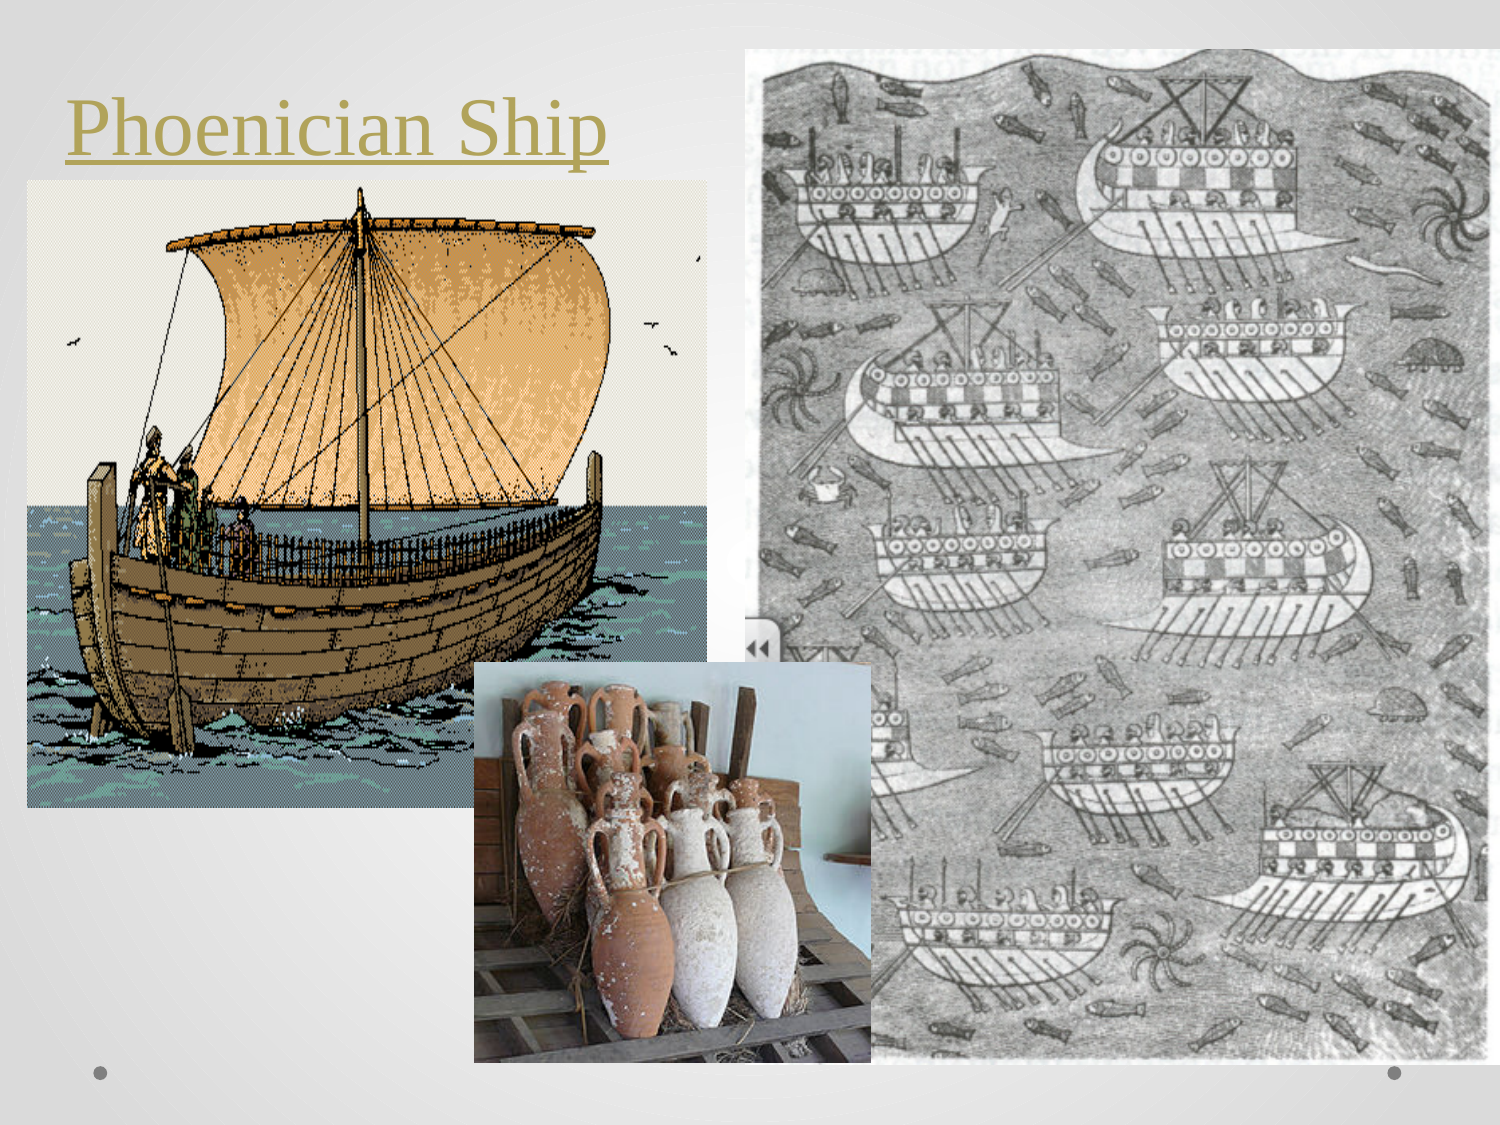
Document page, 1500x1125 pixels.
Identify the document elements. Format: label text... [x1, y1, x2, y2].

picture [27, 49, 1500, 1065]
title Phoenician Ship [50, 50, 672, 178]
